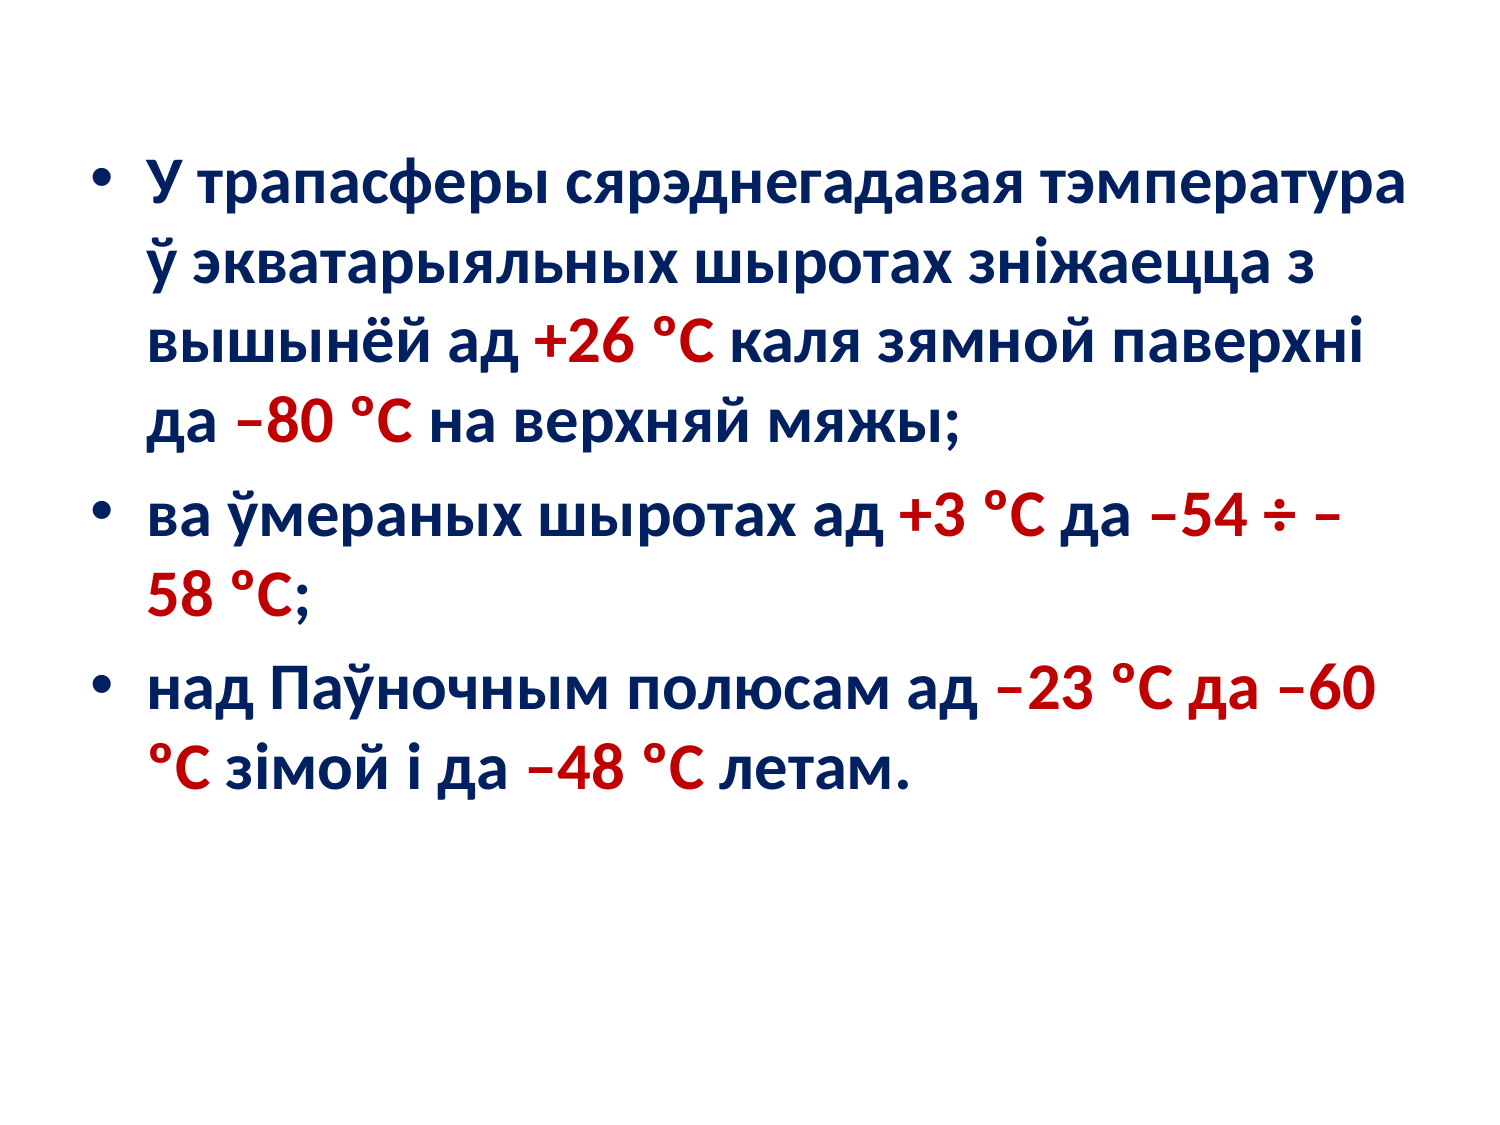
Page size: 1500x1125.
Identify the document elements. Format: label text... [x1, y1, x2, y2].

list У трапасферы сярэднегадавая тэмпература ў экватарыяльных шыротах зніжаецца з вышынёй ад +26 ºС каля зямной паверхні да –80 ºС на верхняй мяжы; ва ўмераных шыротах ад +3 ºС да –54 ÷ –58 ºС; над Паўночным полюсам ад –23 ºС да –60 ºС зімой і да –48 ºС летам. [75, 128, 1425, 1005]
